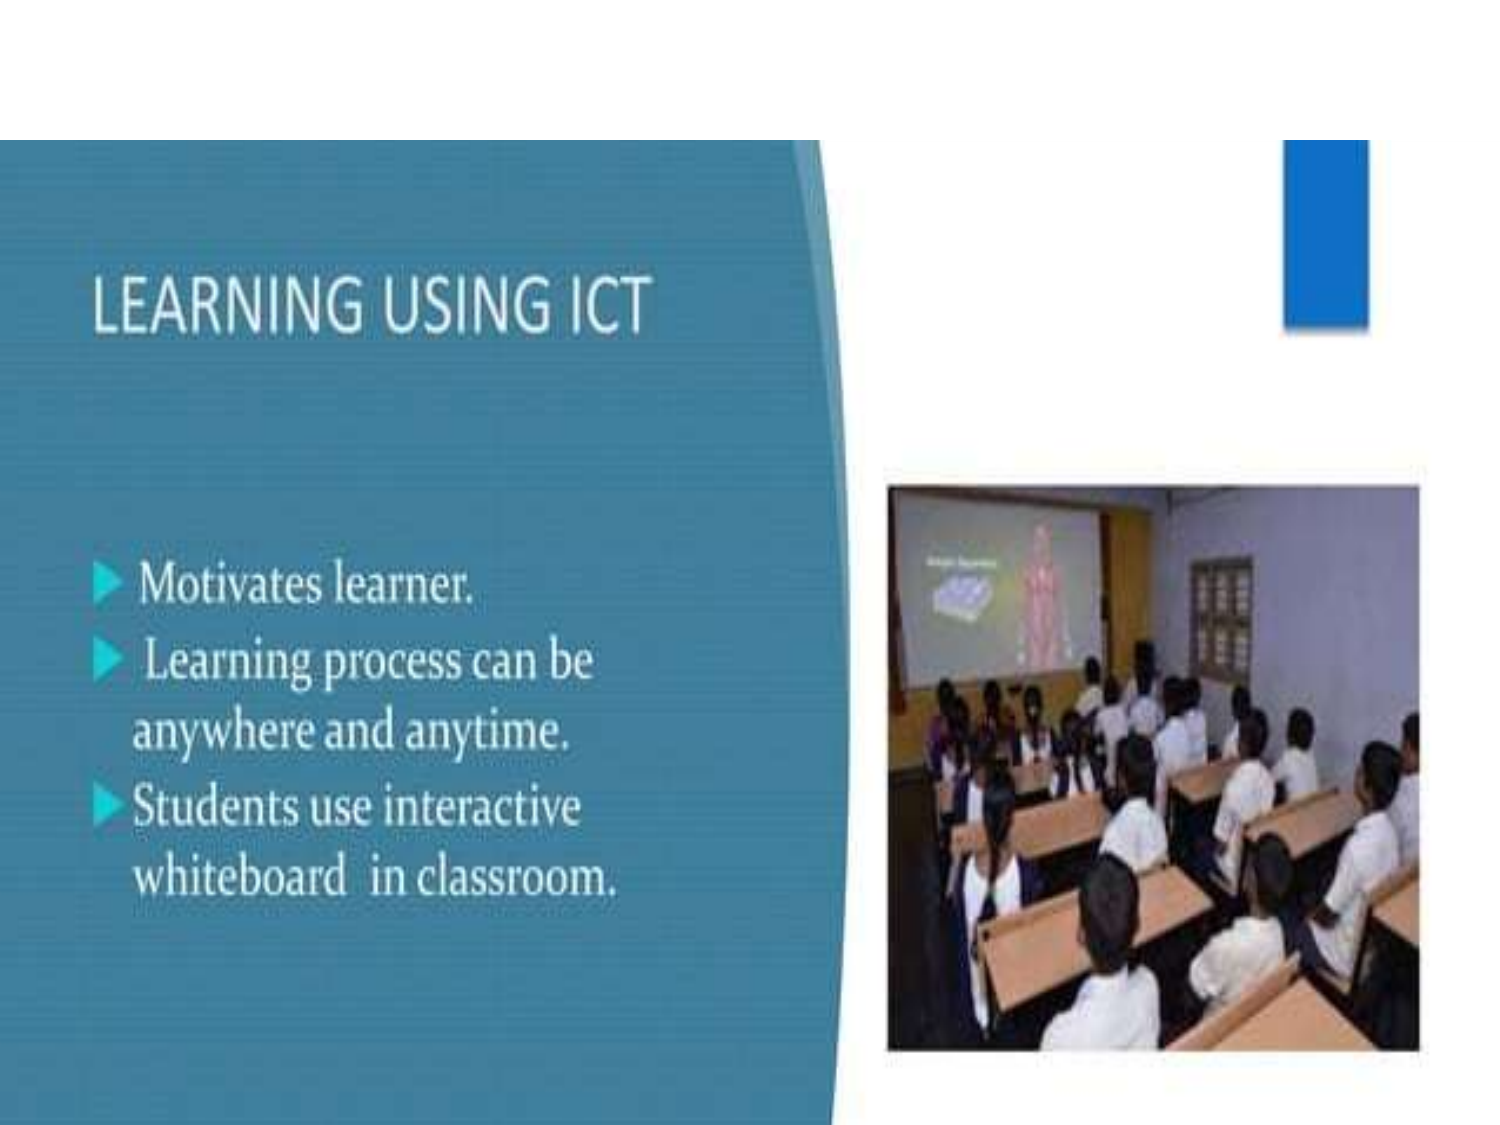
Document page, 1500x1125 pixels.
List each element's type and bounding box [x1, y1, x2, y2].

picture [0, 139, 1500, 1125]
